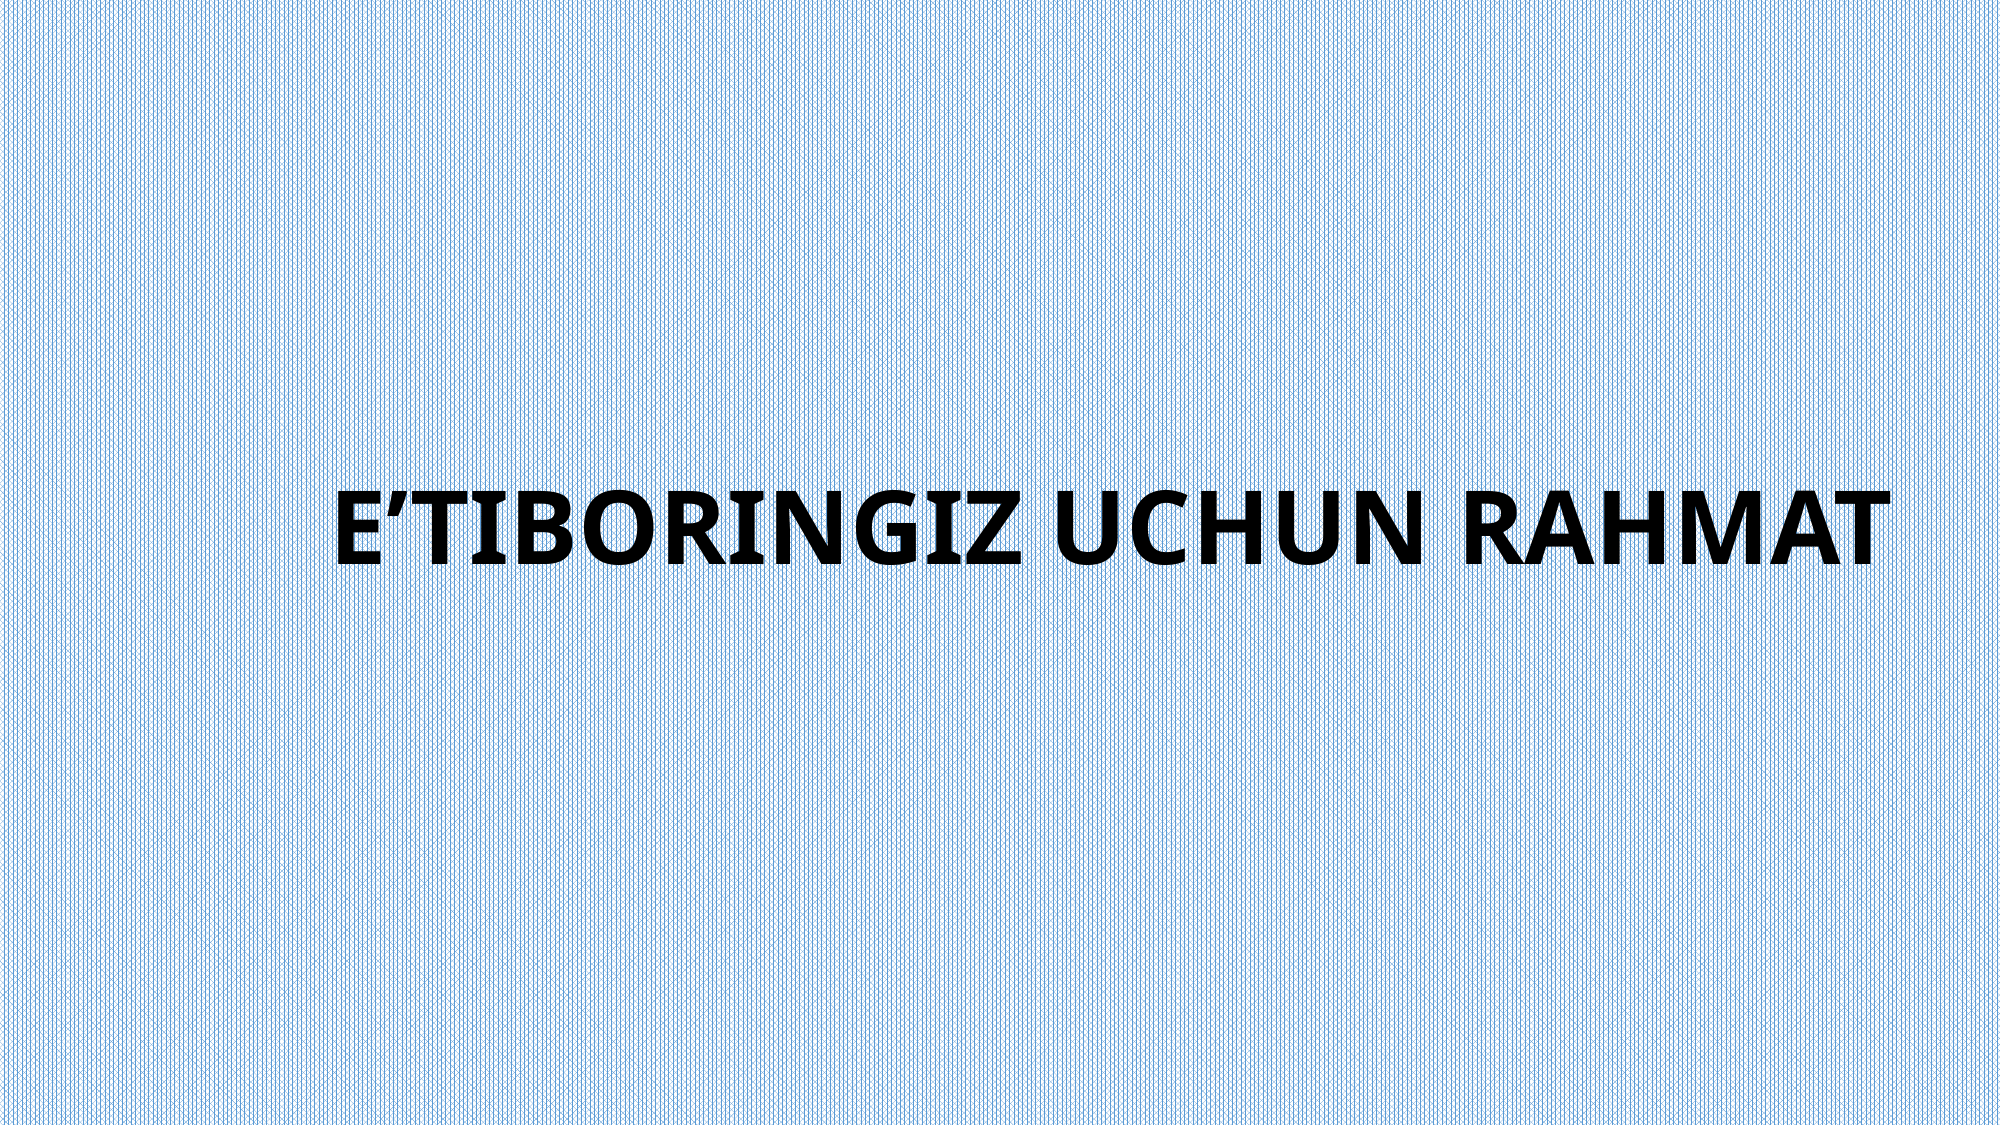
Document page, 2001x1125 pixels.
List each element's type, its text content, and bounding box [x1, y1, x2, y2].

title E’TIBORINGIZ UCHUN RAHMAT [314, 422, 2000, 640]
